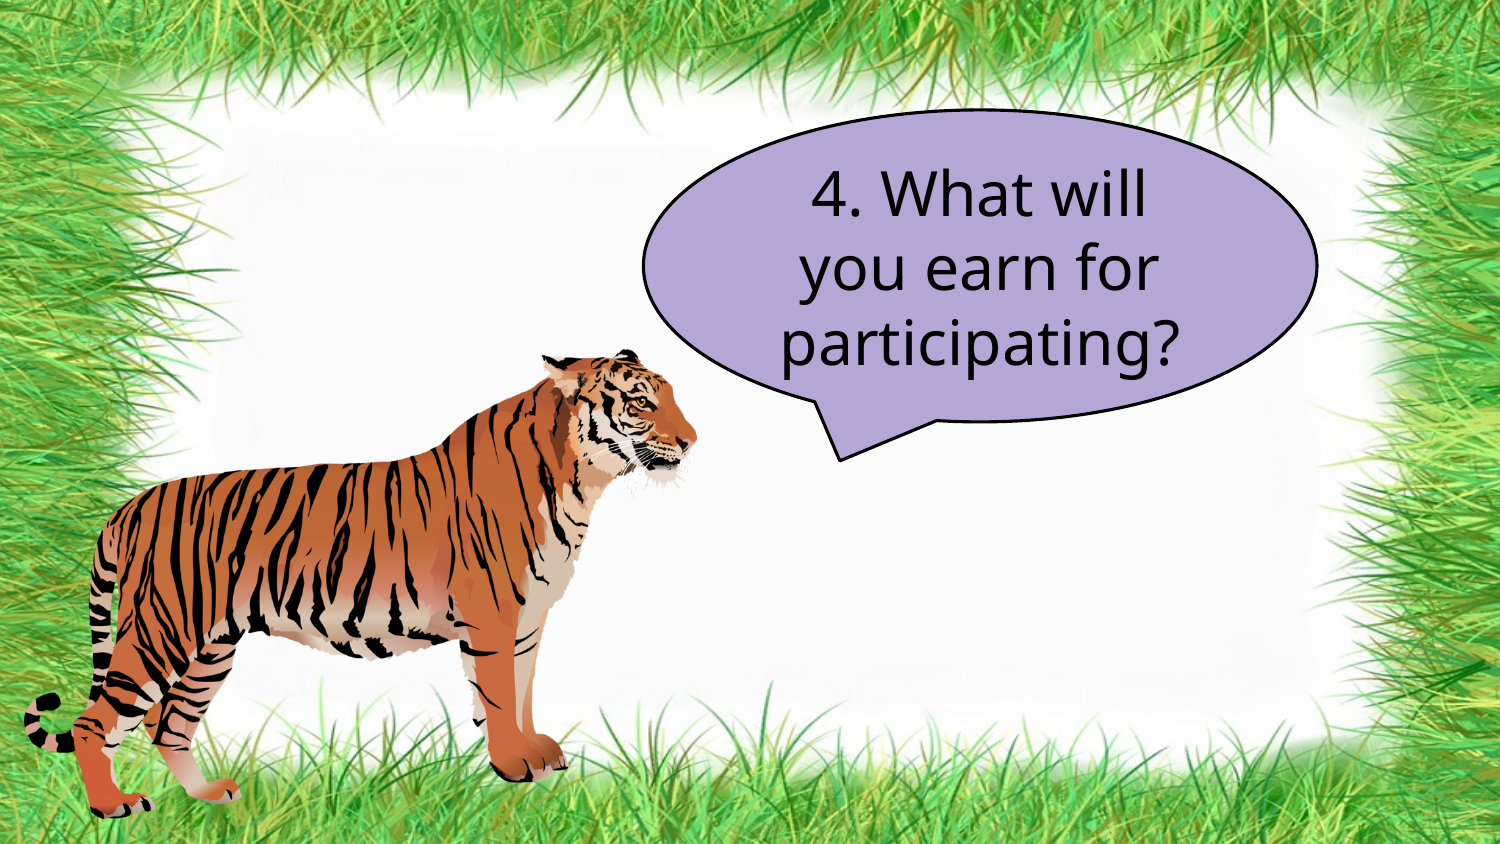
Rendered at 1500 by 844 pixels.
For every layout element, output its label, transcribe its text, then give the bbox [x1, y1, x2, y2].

text_box [723, 257, 1500, 323]
picture [0, 0, 1500, 844]
text_box 4. What will you earn for participating? [643, 109, 1317, 461]
